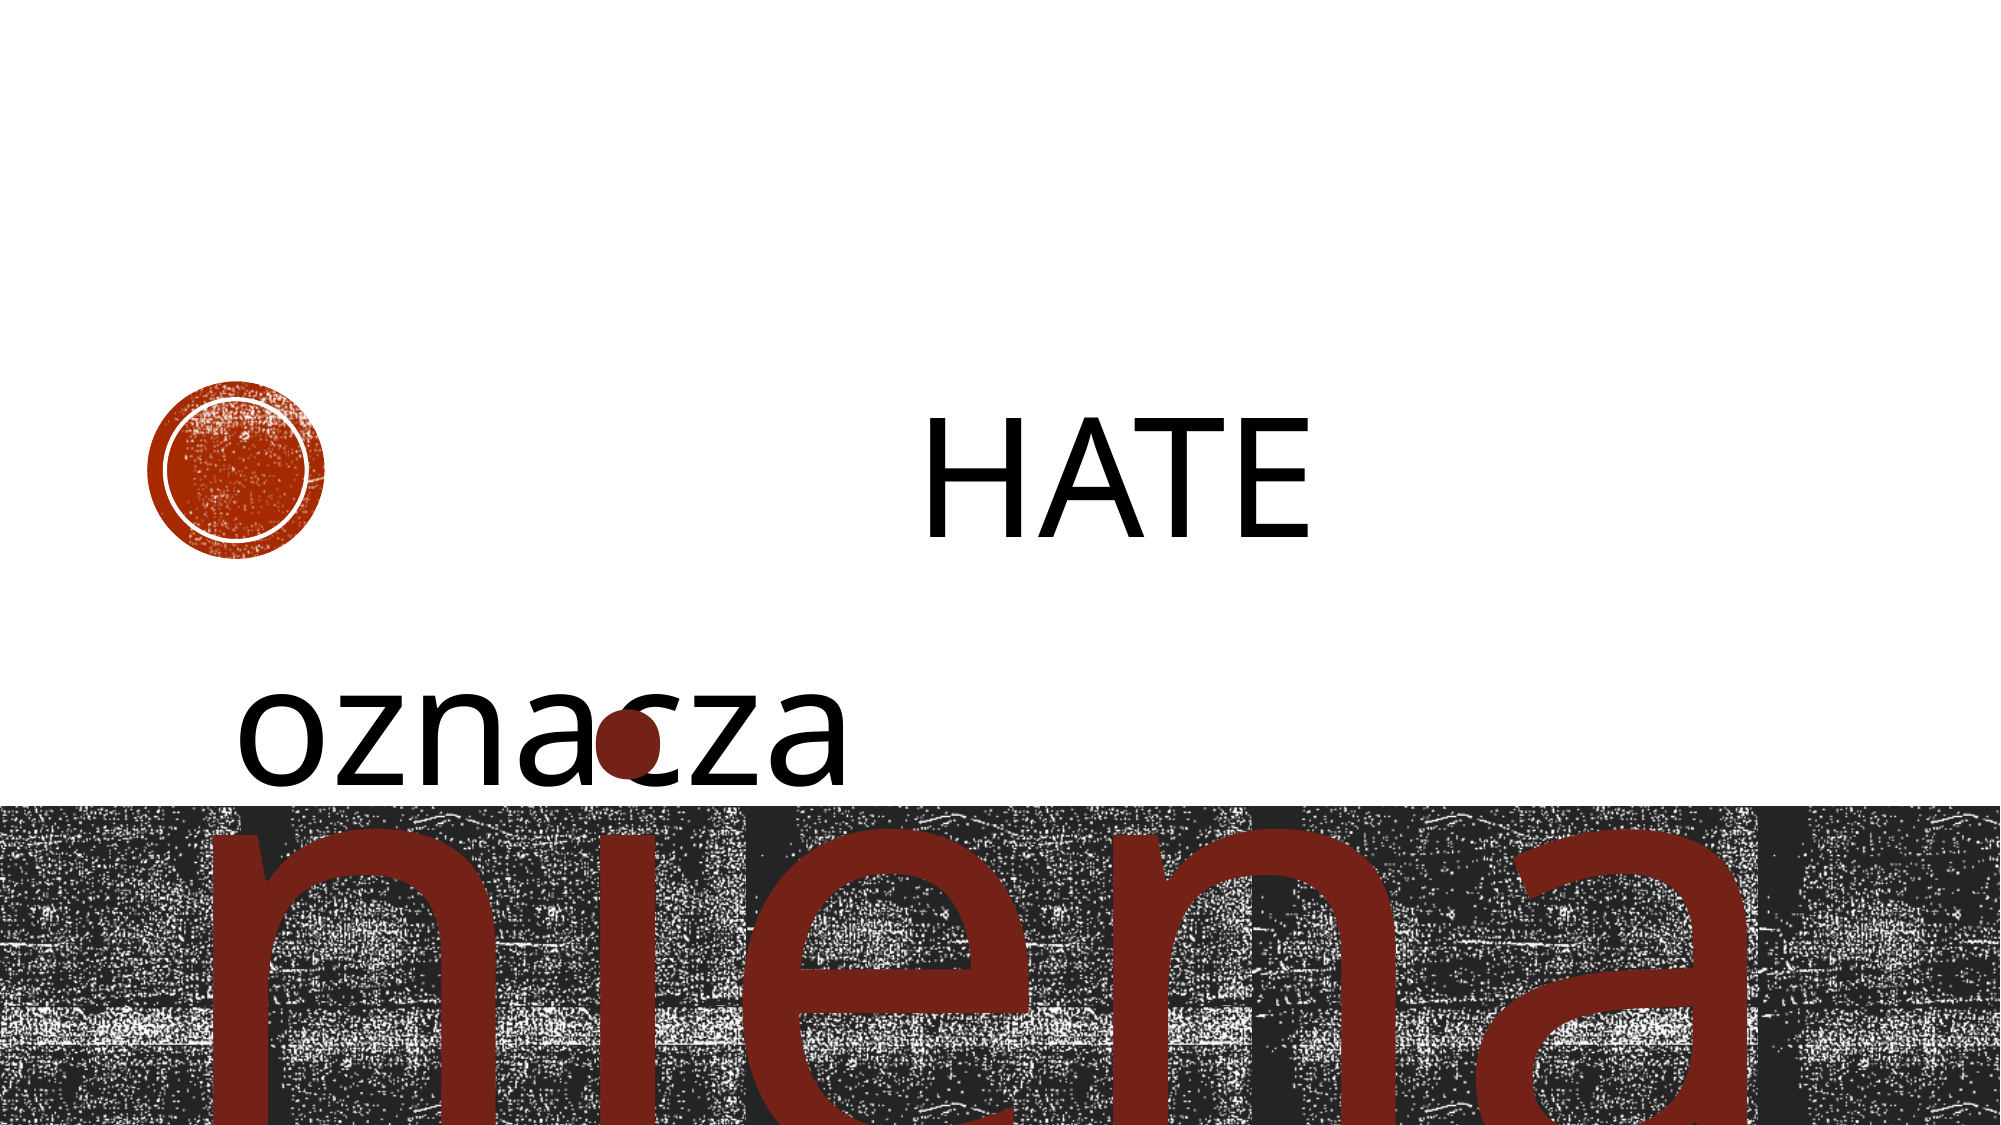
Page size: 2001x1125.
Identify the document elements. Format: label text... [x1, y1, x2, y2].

text_box nienawiść, [145, 537, 2000, 1125]
title HATE [355, 201, 1878, 537]
